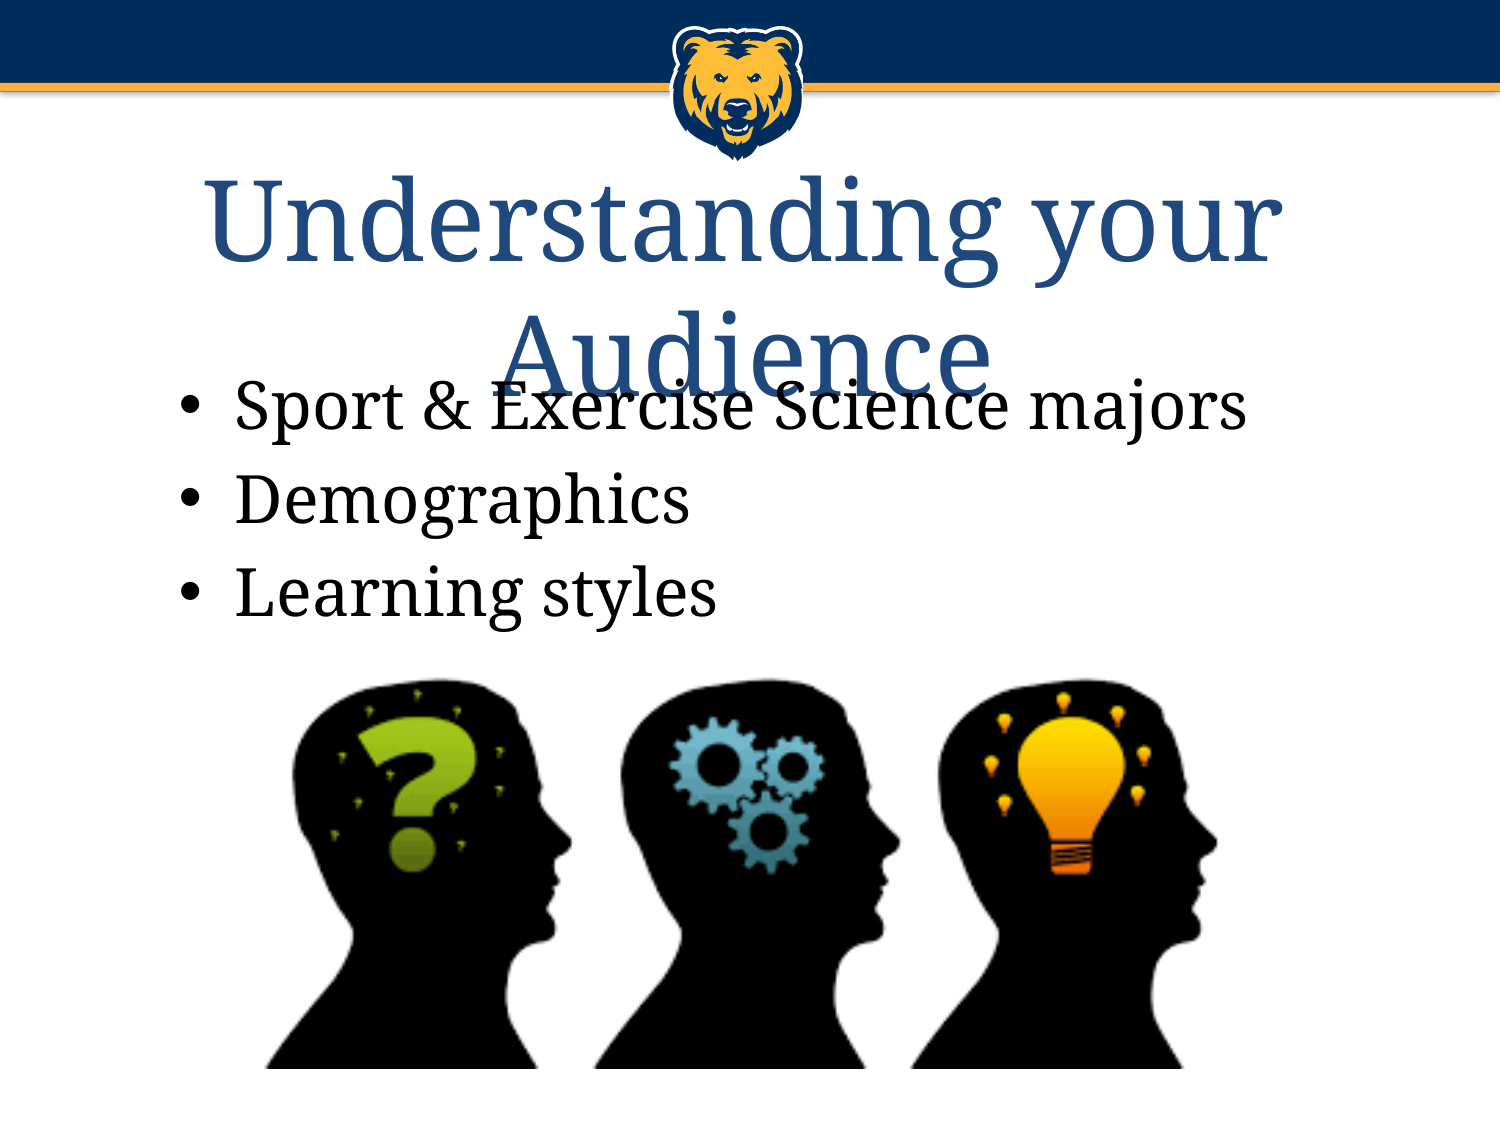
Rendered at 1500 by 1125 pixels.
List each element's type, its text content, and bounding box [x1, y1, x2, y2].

picture [263, 668, 1226, 1069]
title Understanding your Audience [32, 141, 1458, 329]
list Sport & Exercise Science majors Demographics Learning styles [163, 356, 1500, 1125]
